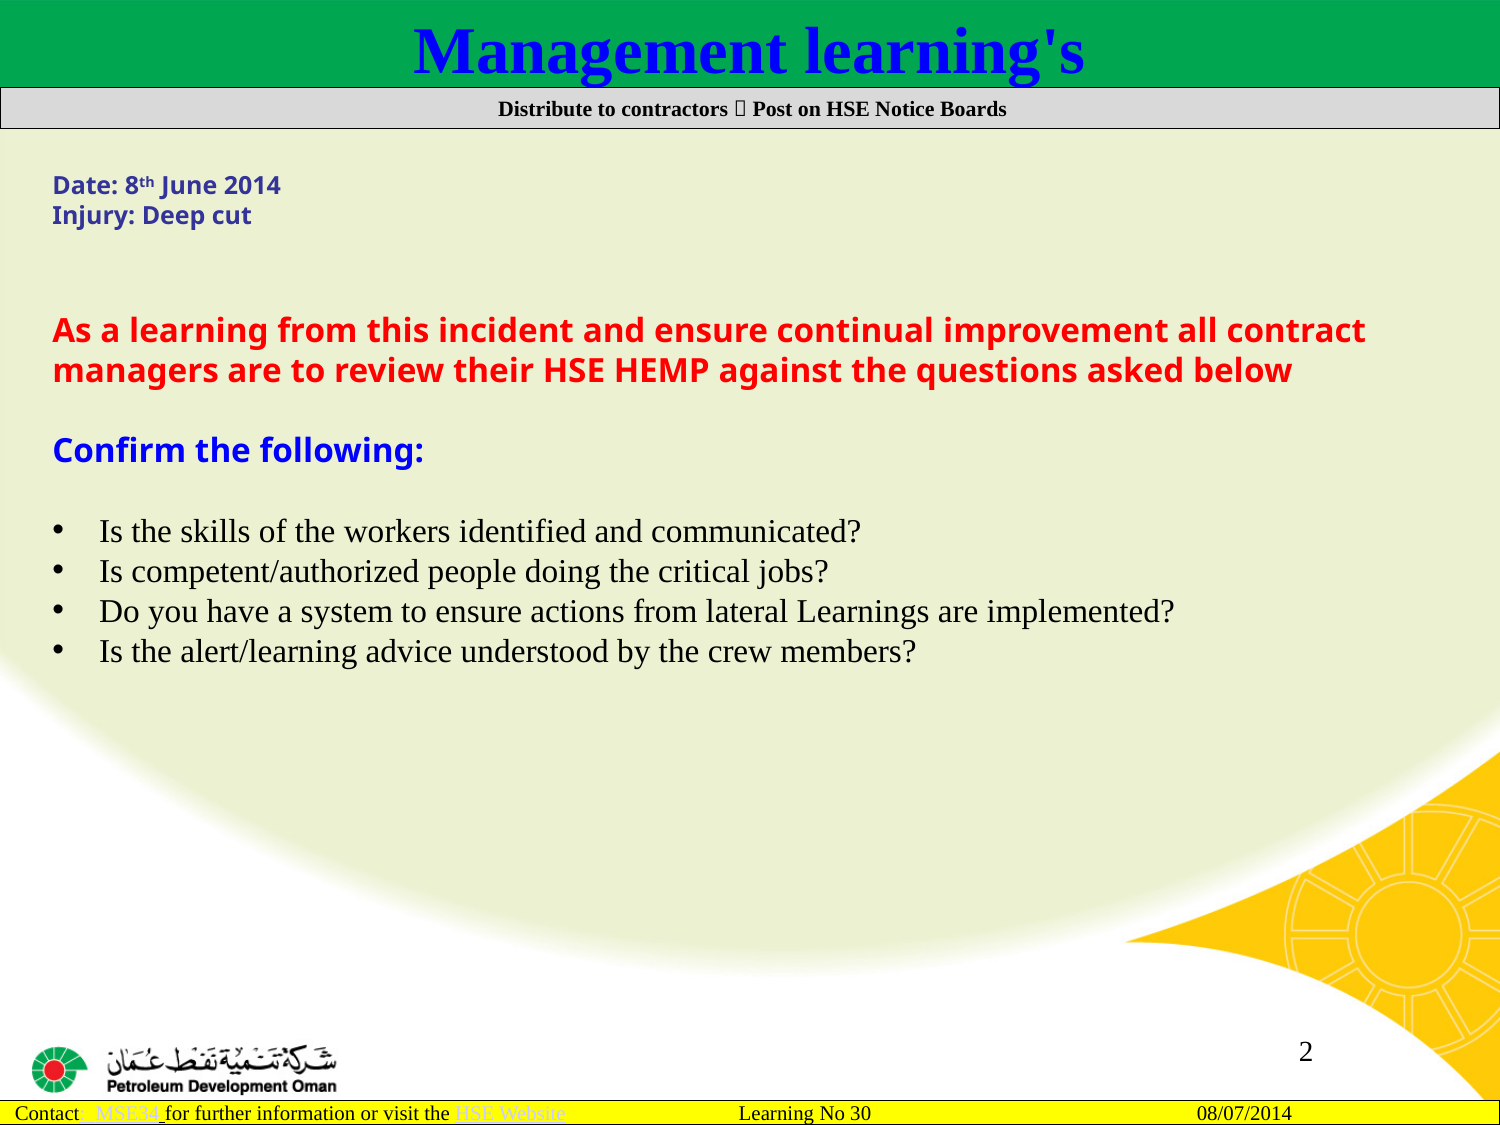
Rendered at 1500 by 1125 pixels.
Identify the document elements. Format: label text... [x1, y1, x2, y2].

slide_number 2 [1149, 1024, 1463, 1100]
text_box Distribute to contractors  Post on HSE Notice Boards [0, 95, 1500, 129]
picture [0, 129, 1500, 1100]
text_box Date: 8th June 2014 Injury: Deep cut As a learning from this incident and ensure continual improvement all contract managers are to review their HSE HEMP against the questions asked below Confirm the following: Is the skills of the workers identified and communicated? Is competent/authorized people doing the critical jobs? Do you have a system to ensure actions from lateral Learnings are implemented? Is the alert/learning advice understood by the crew members? [37, 162, 1463, 677]
text_box Contact: MSE34 for further information or visit the HSE Website Learning No 30 08/07/2014 [0, 1100, 1500, 1125]
text_box Management learning's [0, 0, 1500, 95]
